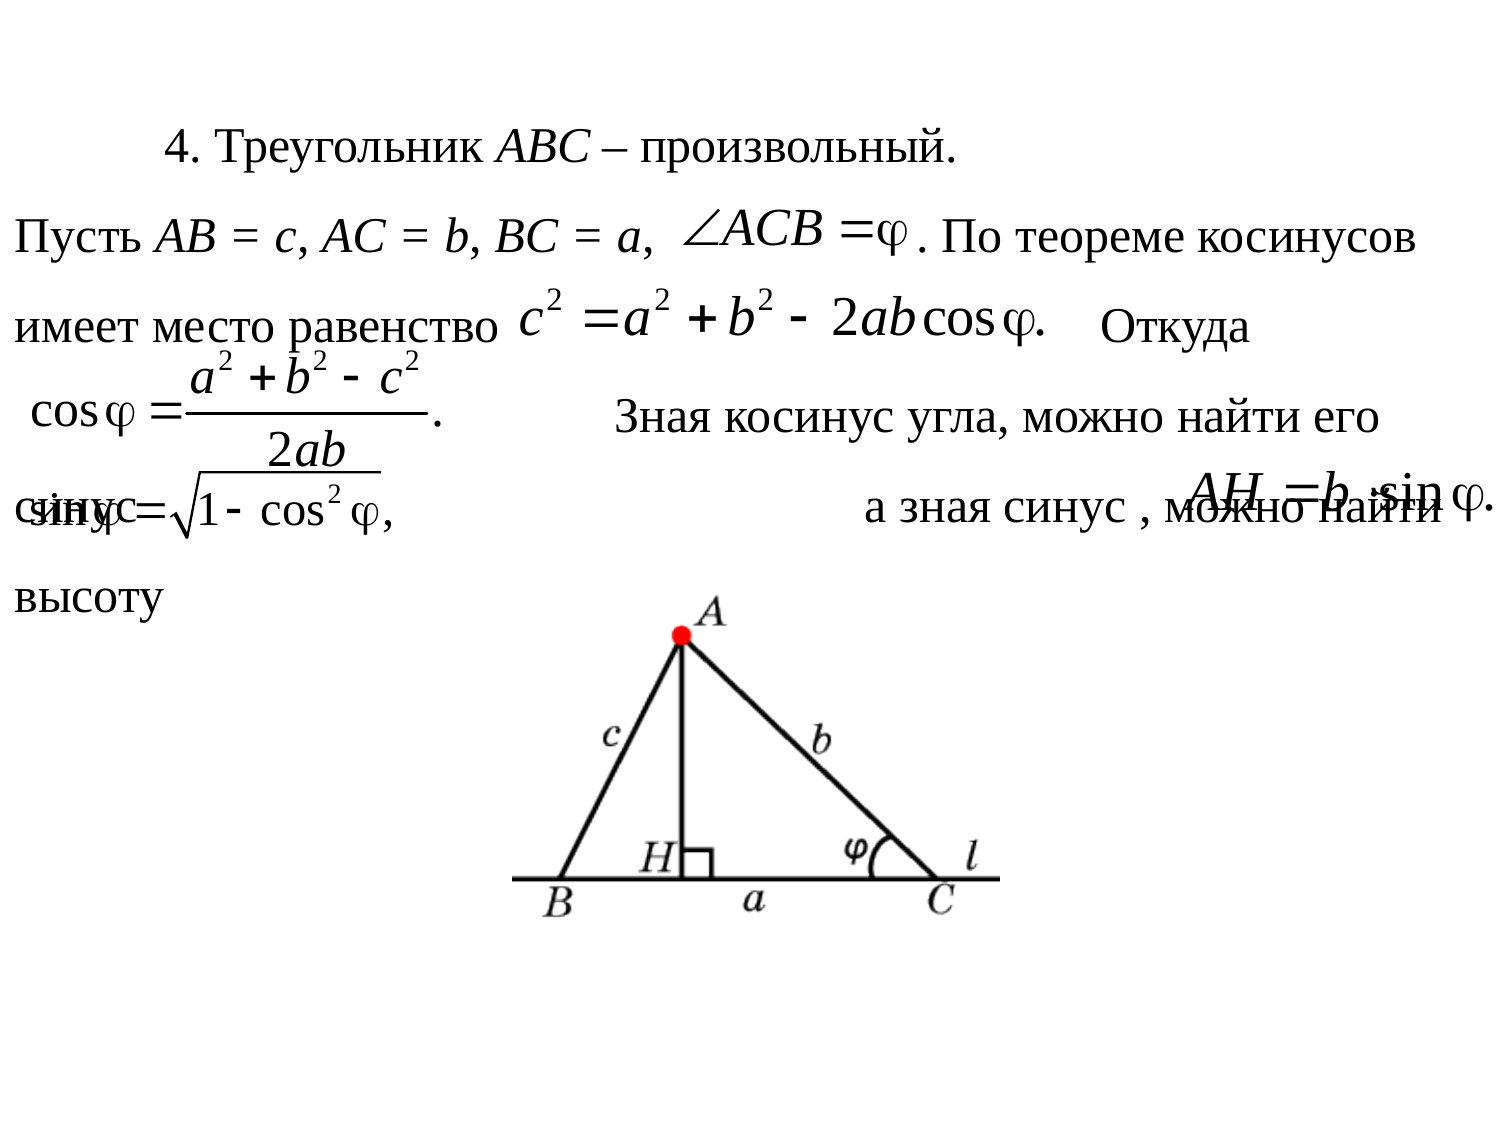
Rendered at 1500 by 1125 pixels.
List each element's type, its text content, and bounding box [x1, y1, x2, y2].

text_box 4. Треугольник ABC – произвольный. Пусть AB = c, AC = b, BC = a, . По теореме косинусов имеет место равенство Откуда Зная косинус угла, можно найти его синус а зная синус , можно найти высоту [0, 74, 1500, 630]
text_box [24, 337, 451, 479]
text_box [24, 462, 401, 547]
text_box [674, 199, 916, 266]
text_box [512, 274, 1053, 356]
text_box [1174, 462, 1500, 531]
picture [512, 587, 1001, 926]
